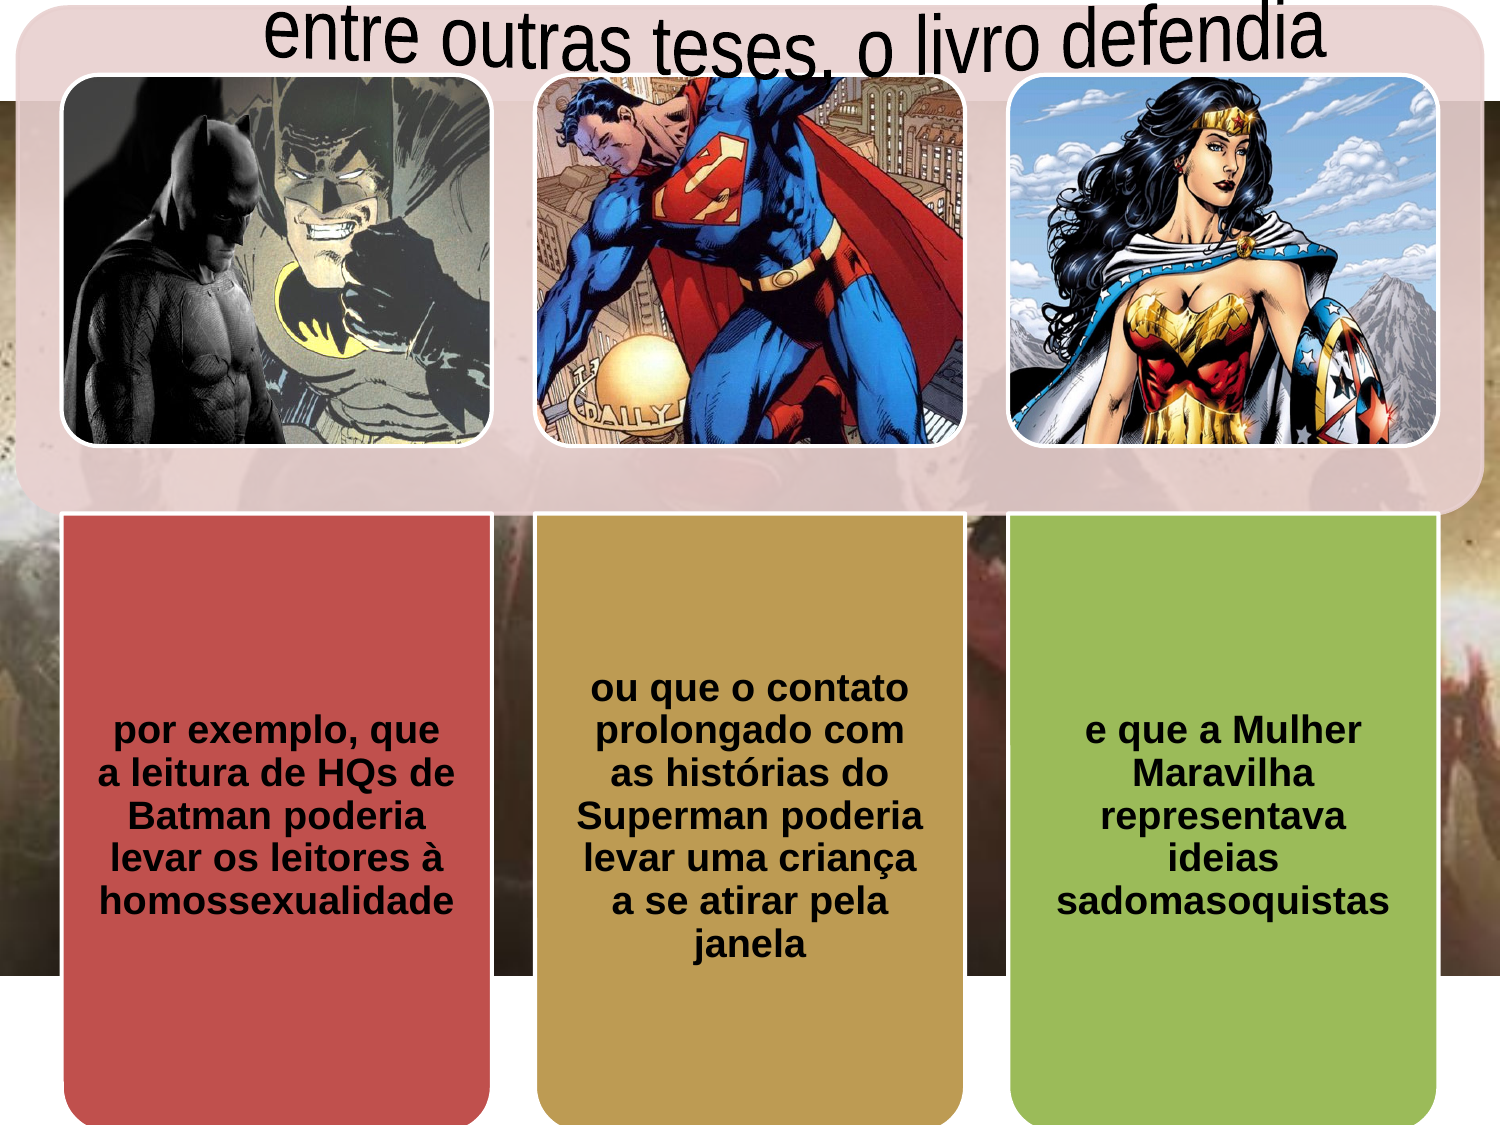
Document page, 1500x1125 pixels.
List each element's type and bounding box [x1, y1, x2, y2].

text_box [17, 6, 1483, 1125]
picture [1483, 101, 1500, 977]
picture [0, 101, 17, 977]
